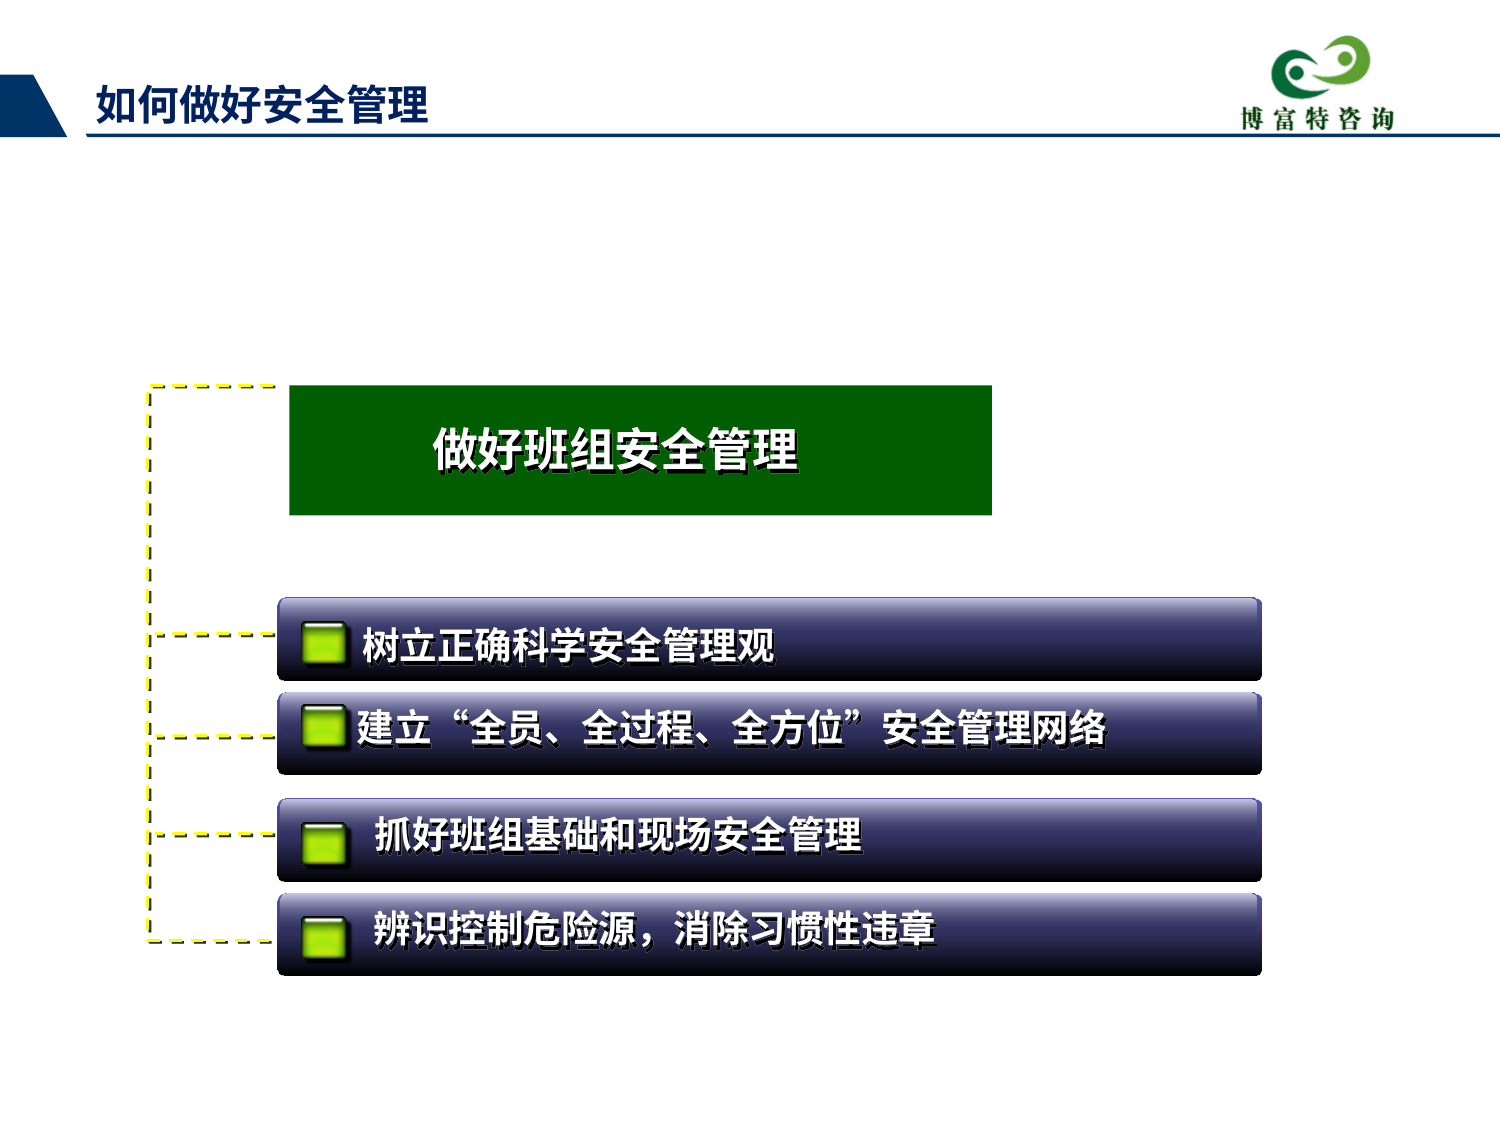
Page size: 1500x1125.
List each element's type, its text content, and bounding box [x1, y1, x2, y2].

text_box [277, 893, 1262, 976]
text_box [277, 692, 1262, 775]
text_box 如何做好安全管理 [76, 67, 638, 141]
text_box 做好班组安全管理 [432, 420, 799, 476]
text_box [289, 385, 992, 516]
picture [300, 704, 354, 754]
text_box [277, 597, 1262, 681]
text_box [277, 798, 1262, 882]
text_box [147, 385, 273, 941]
picture [300, 822, 354, 872]
picture [1222, 35, 1419, 134]
picture [300, 916, 354, 966]
picture [300, 621, 354, 671]
